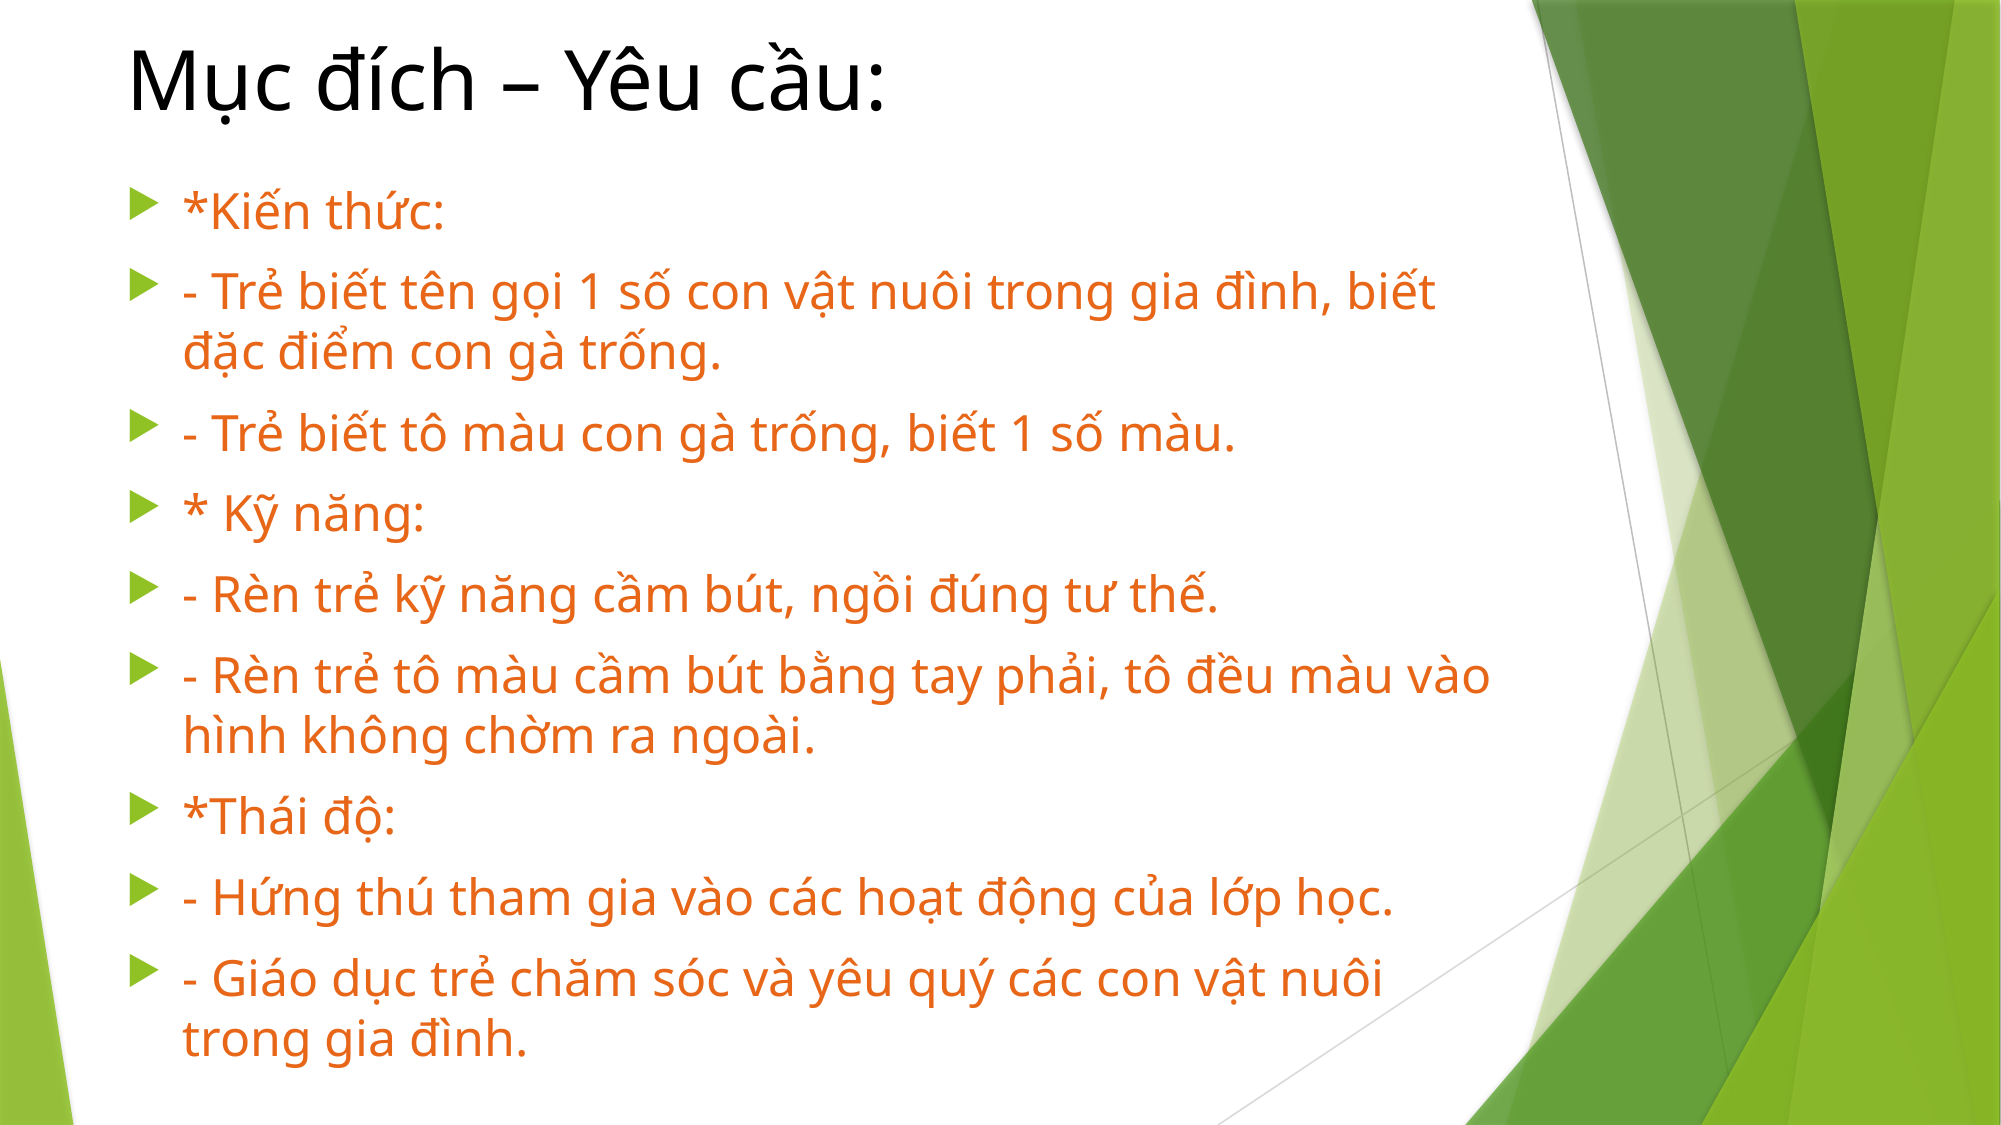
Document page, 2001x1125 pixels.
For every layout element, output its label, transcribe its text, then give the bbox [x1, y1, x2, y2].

list *Kiến thức: - Trẻ biết tên gọi 1 số con vật nuôi trong gia đình, biết đặc điểm con gà trống. - Trẻ biết tô màu con gà trống, biết 1 số màu. * Kỹ năng: - Rèn trẻ kỹ năng cầm bút, ngồi đúng tư thế. - Rèn trẻ tô màu cầm bút bằng tay phải, tô đều màu vào hình không chờm ra ngoài. *Thái độ: - Hứng thú tham gia vào các hoạt động của lớp học. - Giáo dục trẻ chăm sóc và yêu quý các con vật nuôi trong gia đình. [111, 171, 1522, 1106]
title Mục đích – Yêu cầu: [111, 19, 1522, 171]
